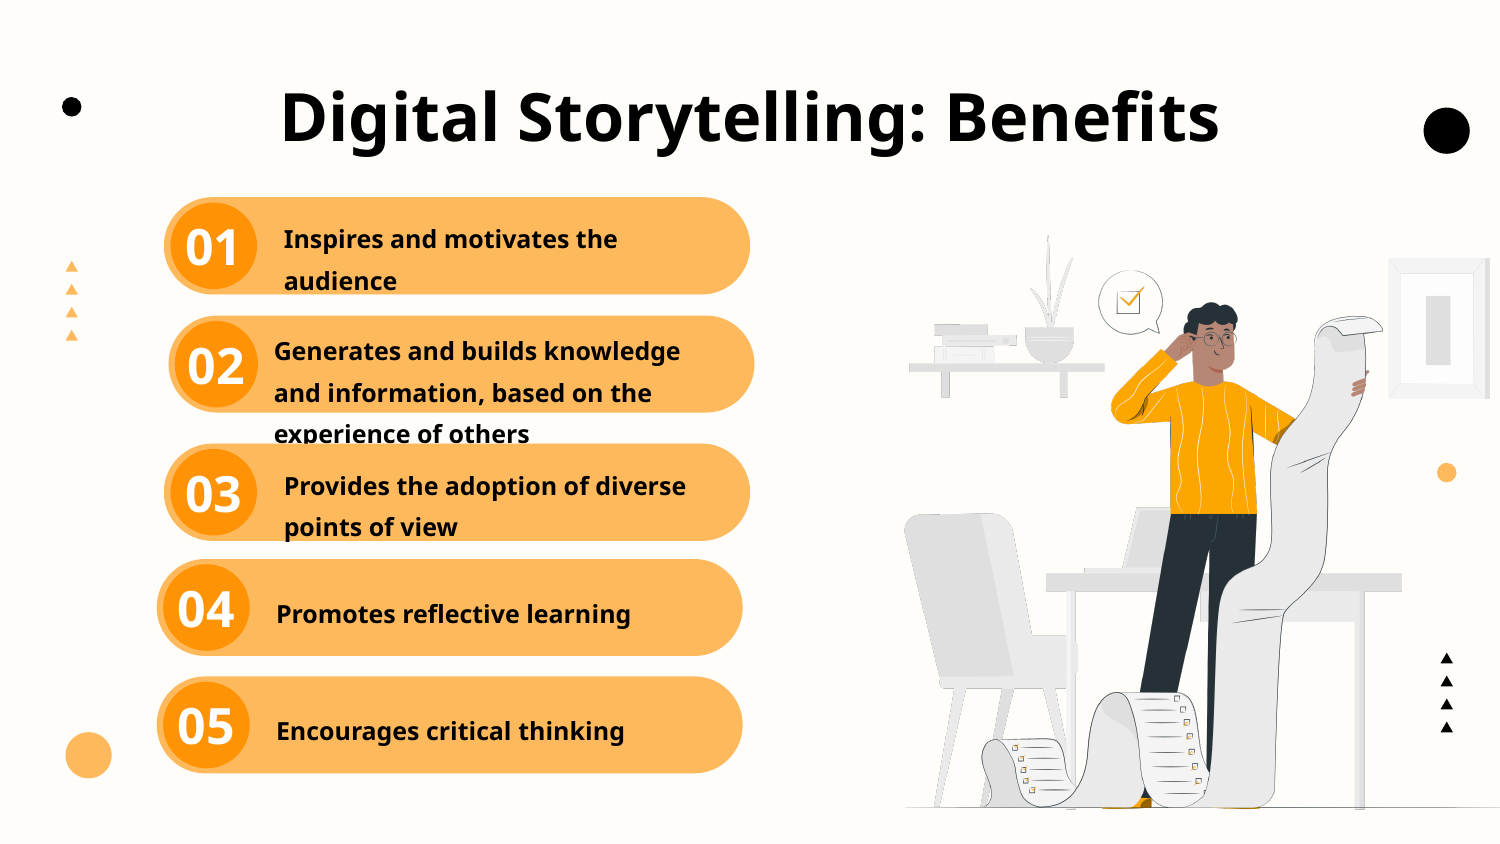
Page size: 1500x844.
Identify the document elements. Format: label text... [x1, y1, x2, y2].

picture [859, 178, 1500, 844]
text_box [156, 676, 743, 774]
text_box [168, 315, 755, 447]
title Digital Storytelling: Benefits [51, 59, 1449, 154]
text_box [163, 196, 751, 295]
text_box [156, 558, 743, 657]
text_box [163, 443, 751, 541]
